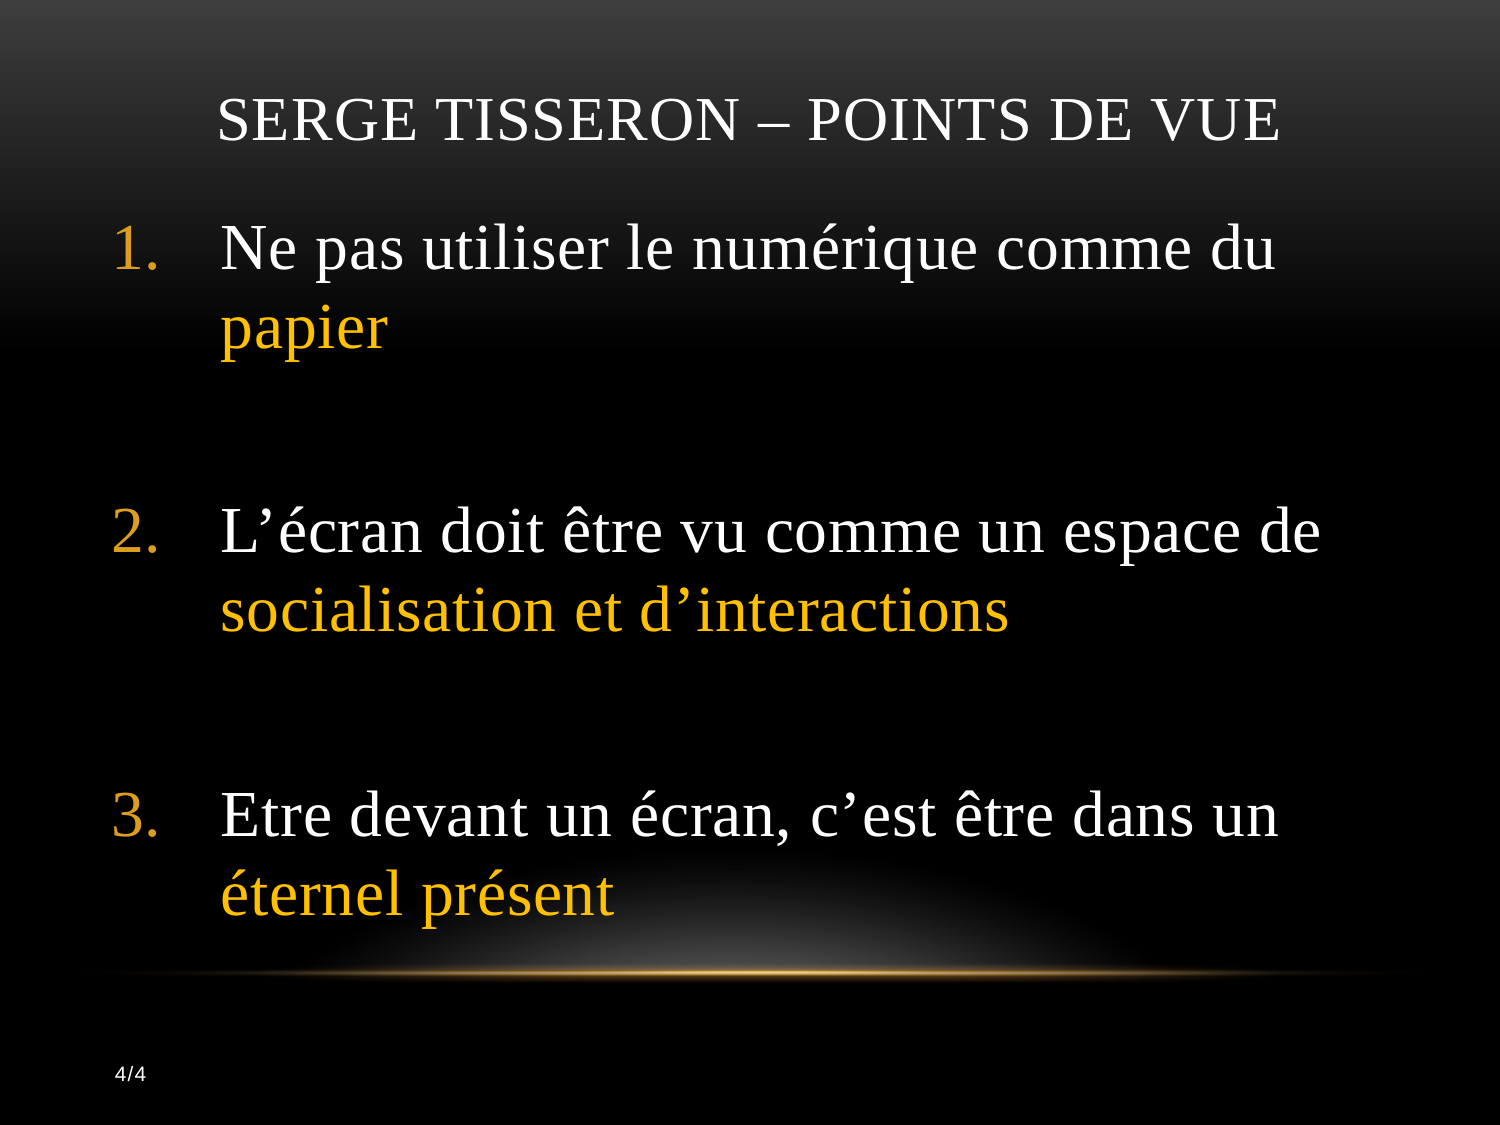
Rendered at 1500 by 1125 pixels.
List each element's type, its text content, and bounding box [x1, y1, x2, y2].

list Ne pas utiliser le numérique comme du papier L’écran doit être vu comme un espace de socialisation et d’interactions Etre devant un écran, c’est être dans un éternel présent [96, 196, 1447, 938]
picture [0, 0, 1500, 1125]
title Serge tisseron – POINTS DE VUE [99, 45, 1400, 161]
footer 4/4 [99, 1042, 575, 1103]
